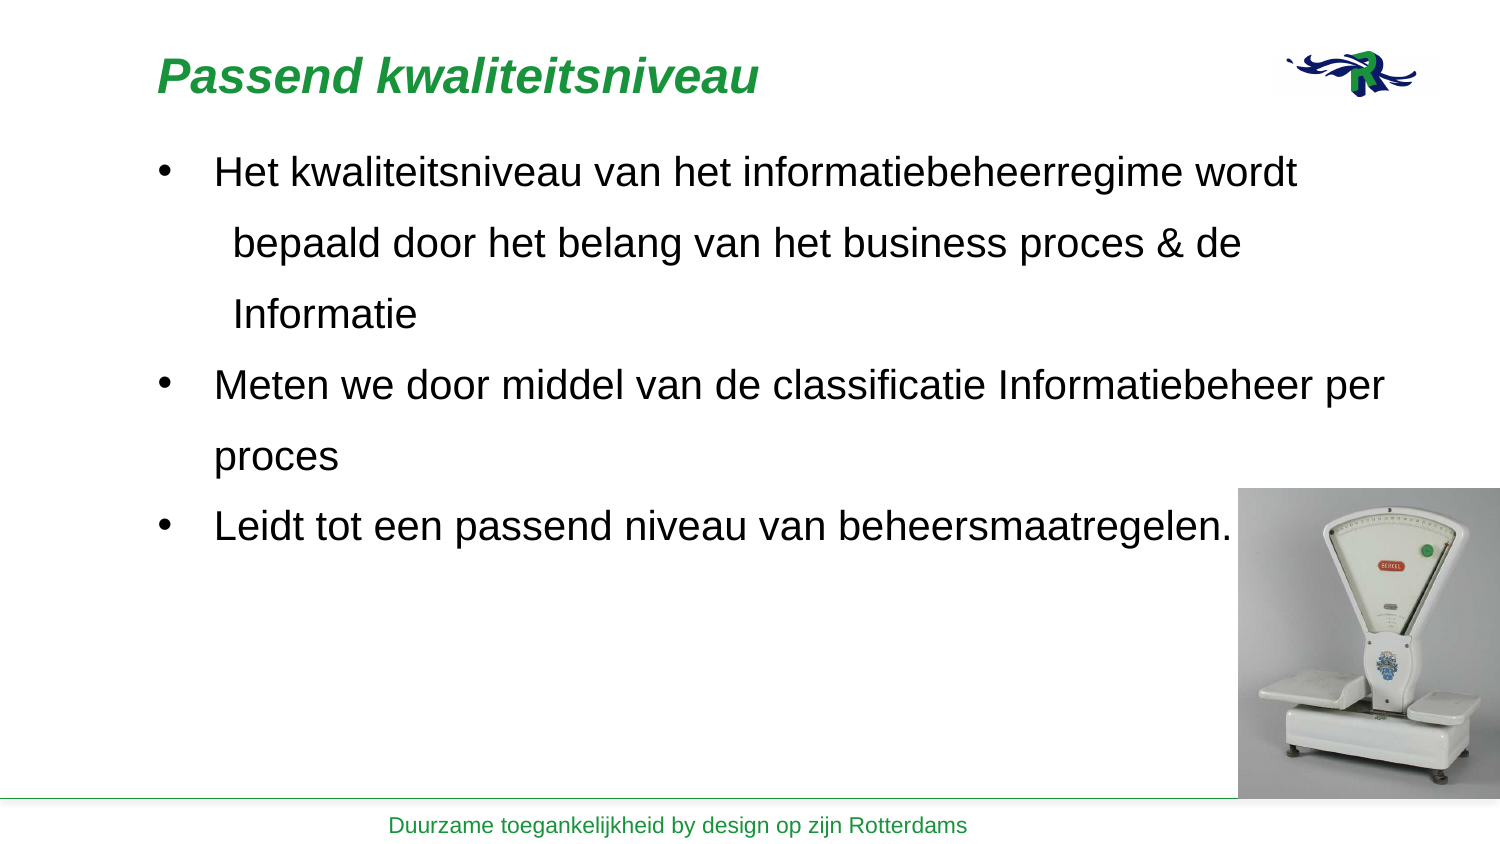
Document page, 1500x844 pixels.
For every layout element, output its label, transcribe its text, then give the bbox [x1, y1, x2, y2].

picture [1238, 488, 1500, 799]
picture [1272, 51, 1441, 99]
footer Duurzame toegankelijkheid by design op zijn Rotterdams [388, 811, 1361, 834]
list Het kwaliteitsniveau van het informatiebeheerregime wordt bepaald door het belang van het business proces & de Informatie Meten we door middel van de classificatie Informatiebeheer per proces Leidt tot een passend niveau van beheersmaatregelen. [157, 124, 1422, 761]
title Passend kwaliteitsniveau [156, 45, 1252, 116]
